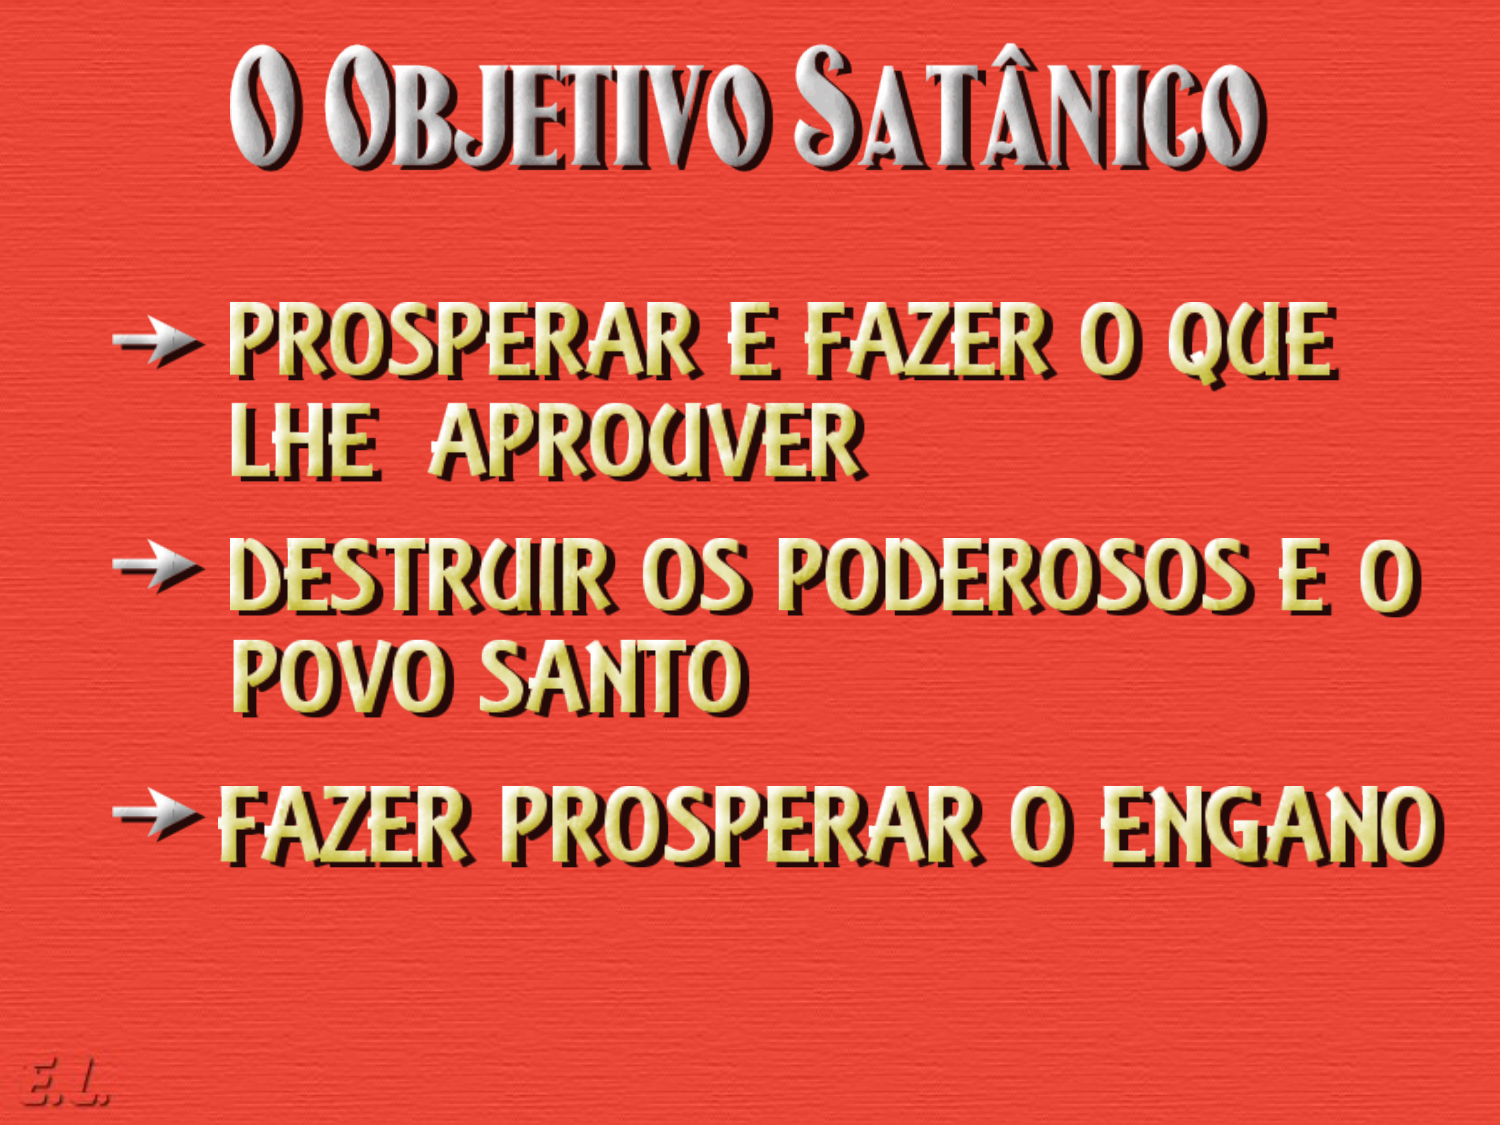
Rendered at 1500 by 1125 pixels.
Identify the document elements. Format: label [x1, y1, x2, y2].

text_box [112, 786, 1447, 870]
picture [0, 0, 1500, 1125]
text_box [112, 302, 1341, 484]
text_box [112, 538, 1424, 721]
